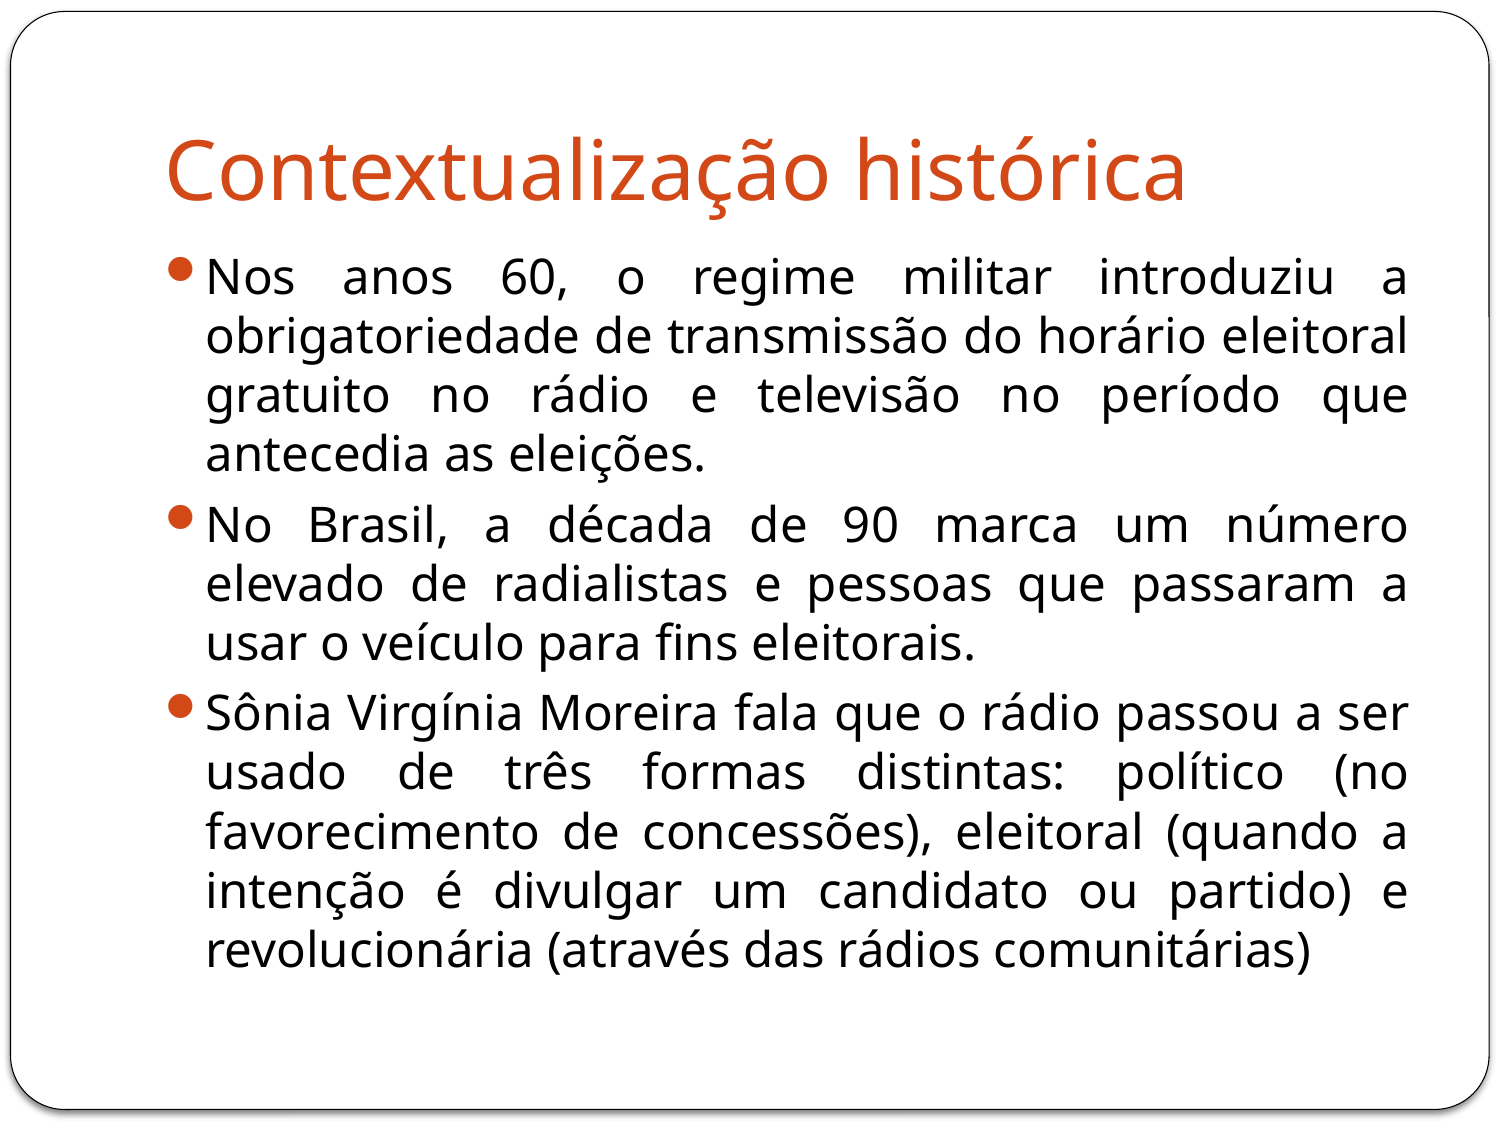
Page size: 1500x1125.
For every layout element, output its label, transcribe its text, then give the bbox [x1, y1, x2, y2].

list Nos anos 60, o regime militar introduziu a obrigatoriedade de transmissão do horário eleitoral gratuito no rádio e televisão no período que antecedia as eleições. No Brasil, a década de 90 marca um número elevado de radialistas e pessoas que passaram a usar o veículo para fins eleitorais. Sônia Virgínia Moreira fala que o rádio passou a ser usado de três formas distintas: político (no favorecimento de concessões), eleitoral (quando a intenção é divulgar um candidato ou partido) e revolucionária (através das rádios comunitárias) [150, 237, 1425, 988]
title Contextualização histórica [150, 45, 1425, 233]
